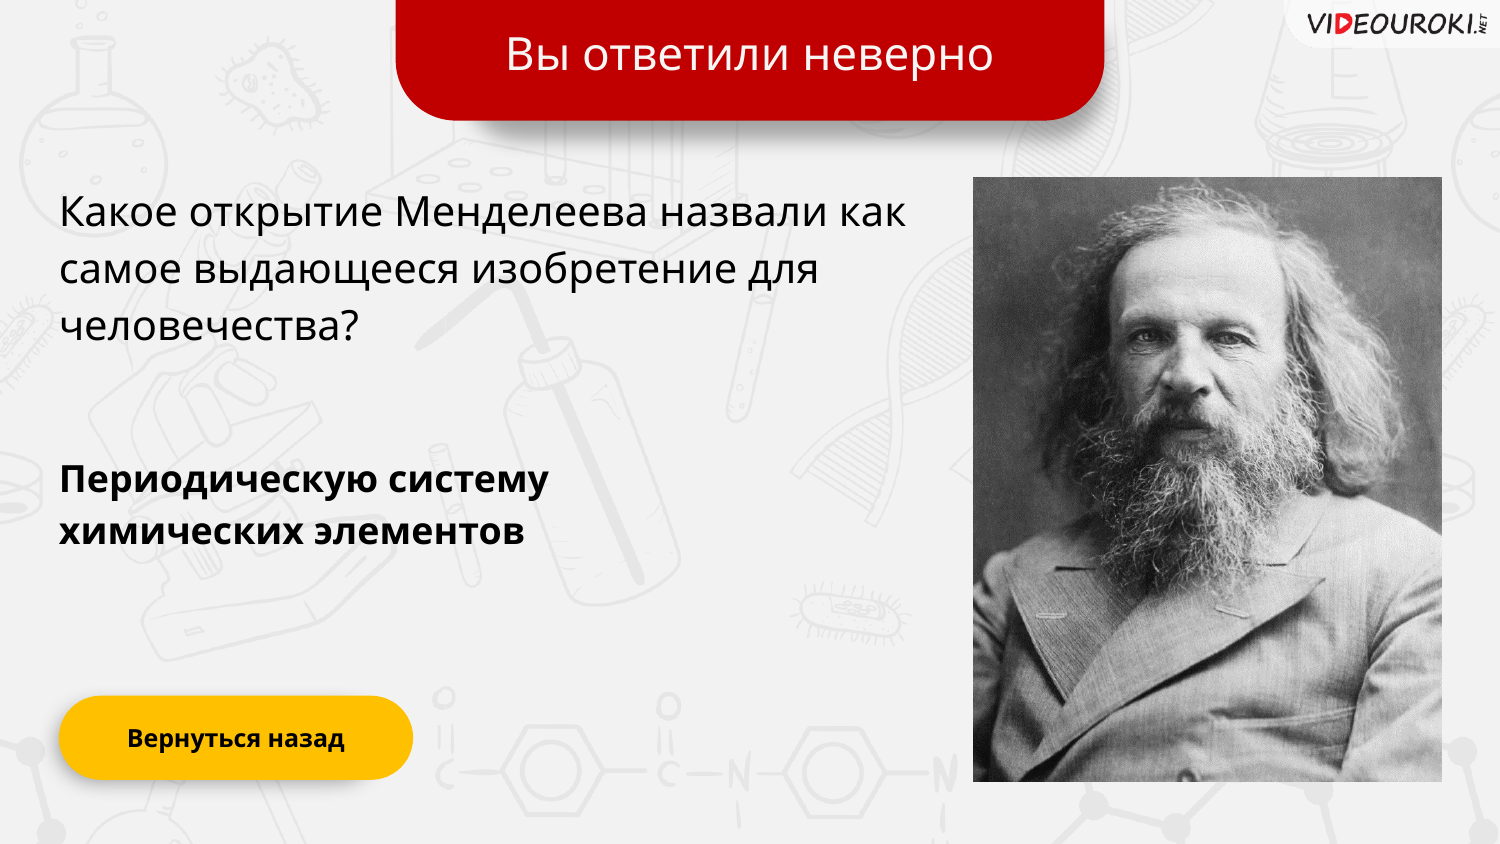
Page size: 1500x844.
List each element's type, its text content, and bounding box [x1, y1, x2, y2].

picture [0, 0, 1500, 844]
text_box Периодическую систему химических элементов [58, 449, 721, 552]
text_box Вернуться назад [57, 694, 415, 781]
text_box [394, 0, 1106, 122]
text_box Вы ответили неверно [490, 17, 1010, 88]
text_box Какое открытие Менделеева назвали как самое выдающееся изобретение для человечества? [58, 177, 944, 349]
